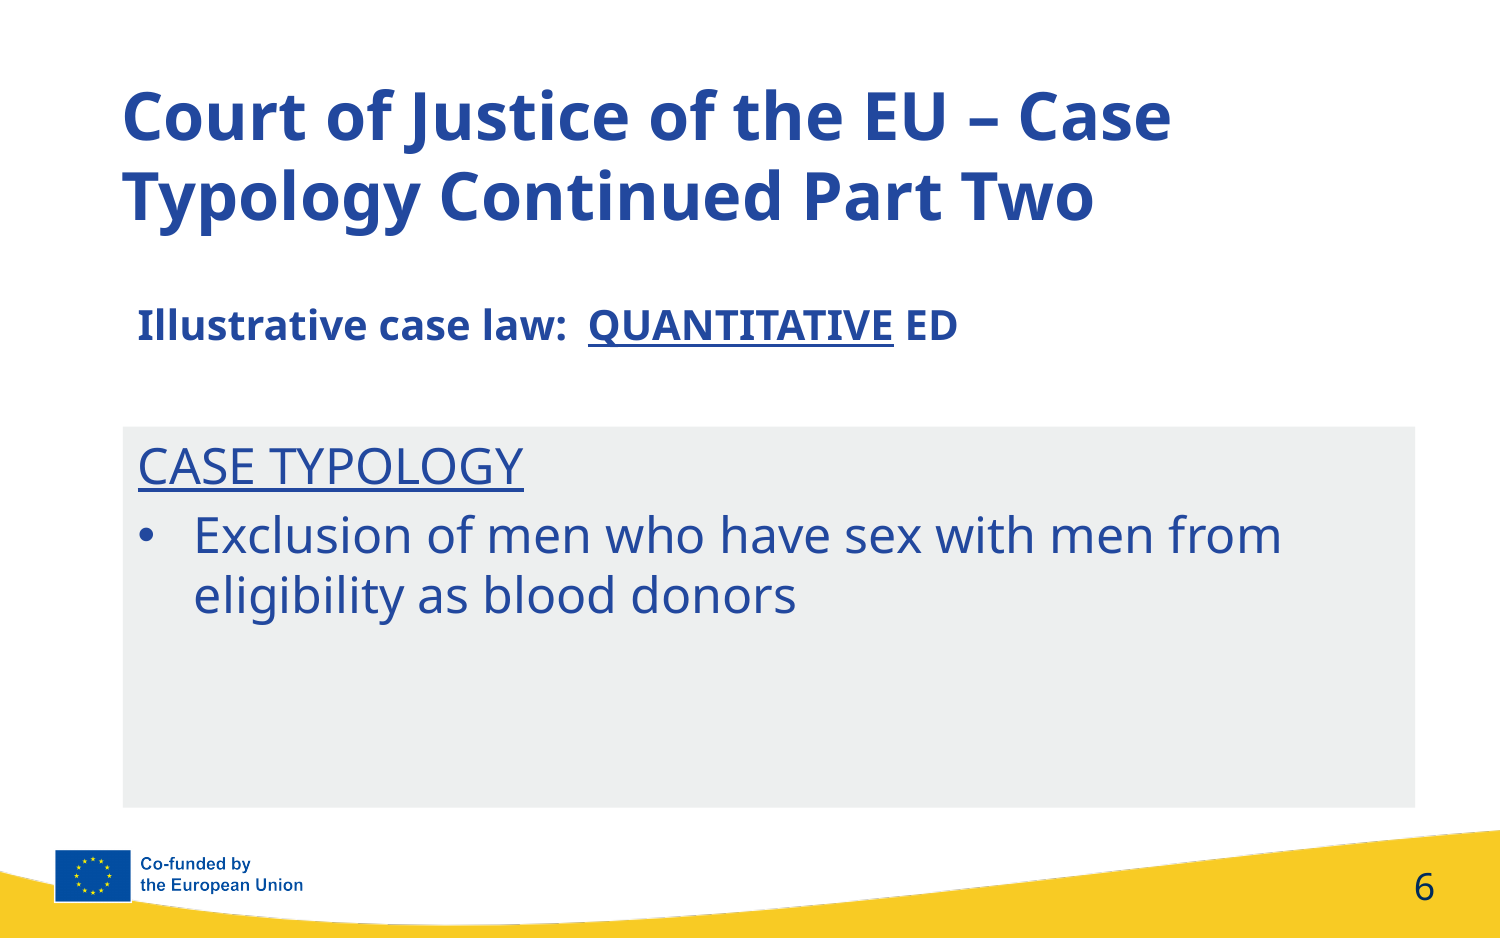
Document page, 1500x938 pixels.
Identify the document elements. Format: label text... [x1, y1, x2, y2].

list CASE TYPOLOGY Exclusion of men who have sex with men from eligibility as blood donors [122, 426, 1416, 808]
title Court of Justice of the EU – Case Typology Continued Part Two [106, 66, 1339, 194]
picture [52, 847, 322, 905]
list Illustrative case law: QUANTITATIVE ED [122, 291, 992, 379]
slide_number 6 [1100, 855, 1450, 929]
